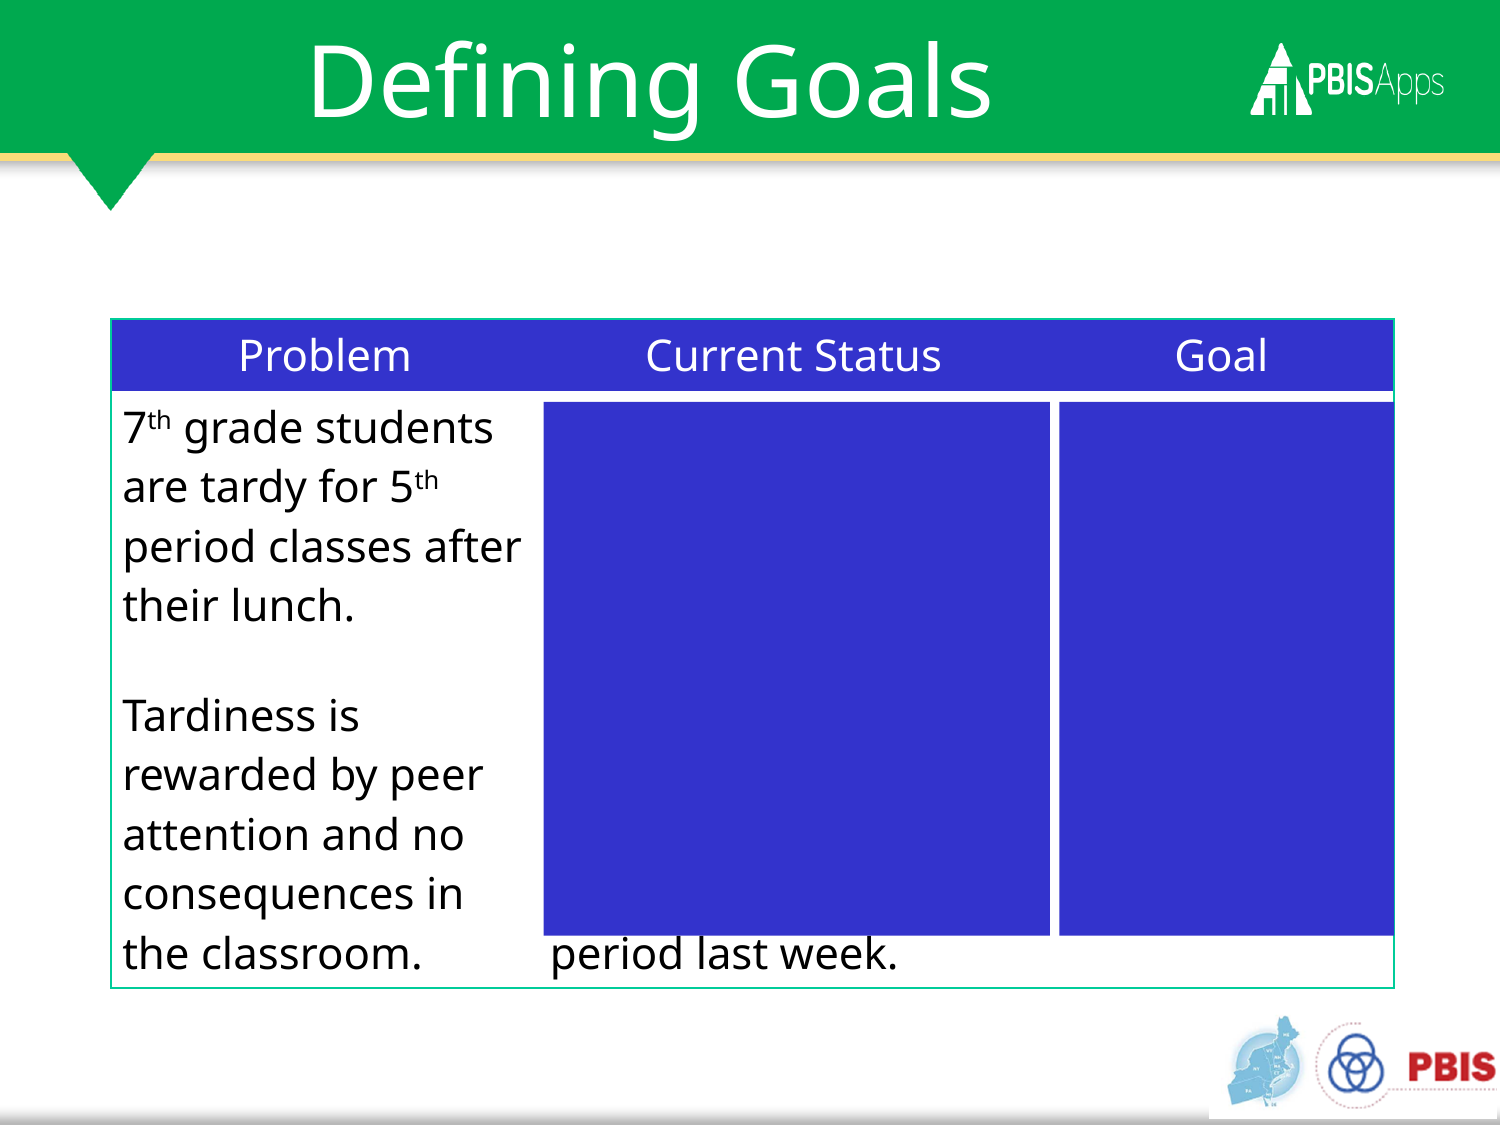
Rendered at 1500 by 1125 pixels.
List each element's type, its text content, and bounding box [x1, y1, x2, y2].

title Defining Goals [63, 0, 1196, 155]
table_cell Consistent reporting of tardiness. Fewer than 10 referrals for tardiness in the 7th grade per month [1049, 391, 1393, 987]
table_cell 5 out of 6 of the 7th grade teachers indicate they have more than 3 students tardy on a regular basis for 5th period. Estimated 18, 7th grade students tardy for 5th period last week. [539, 391, 1049, 987]
picture [0, 0, 1500, 1125]
table_cell 7th grade students are tardy for 5th period classes after their lunch. Tardiness is rewarded by peer attention and no consequences in the classroom. [112, 391, 539, 987]
text_box [1057, 400, 1396, 938]
text_box [542, 400, 1052, 938]
table_header Goal [1049, 320, 1393, 391]
table_header Current Status [539, 320, 1049, 391]
table_header Problem [112, 320, 539, 391]
